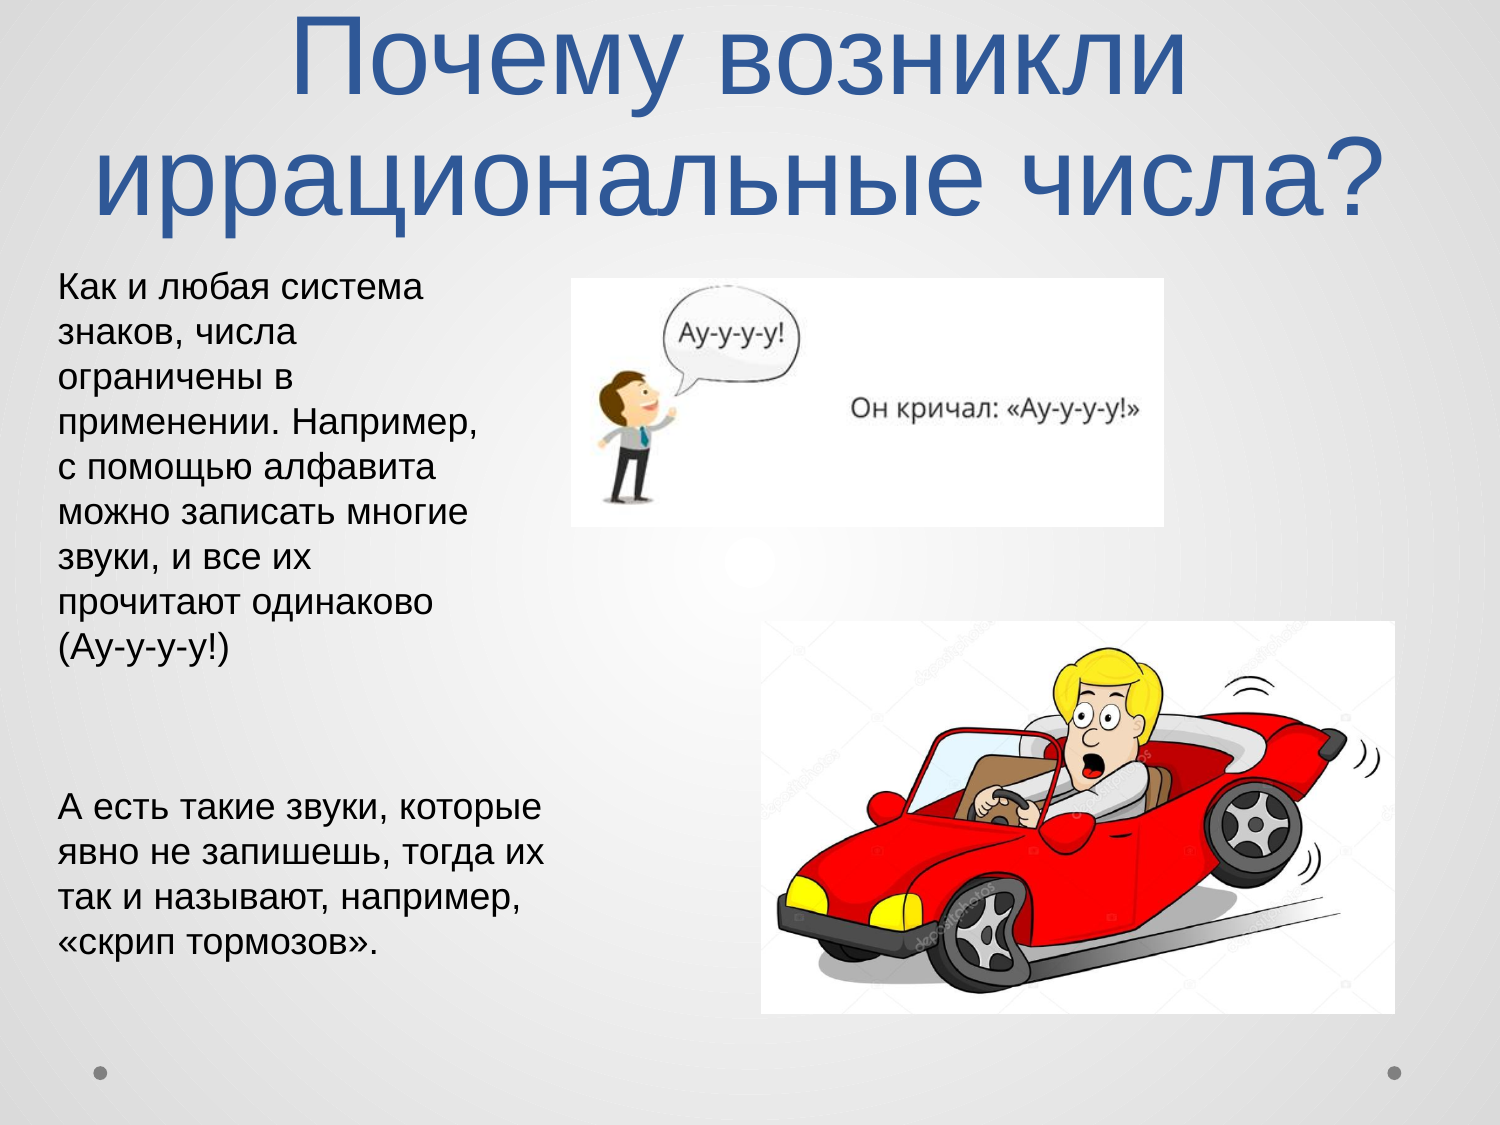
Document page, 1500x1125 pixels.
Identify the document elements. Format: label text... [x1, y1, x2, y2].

title Почему возникли иррациональные числа? [64, 0, 1415, 367]
text_box А есть такие звуки, которые явно не запишешь, тогда их так и называют, например, «скрип тормозов». [42, 775, 585, 970]
picture [761, 621, 1396, 1015]
text_box Как и любая система знаков, числа ограничены в применении. Например, с помощью алфавита можно записать многие звуки, и все их прочитают одинаково (Ау-у-у-у!) [42, 254, 504, 675]
picture [571, 278, 1164, 528]
